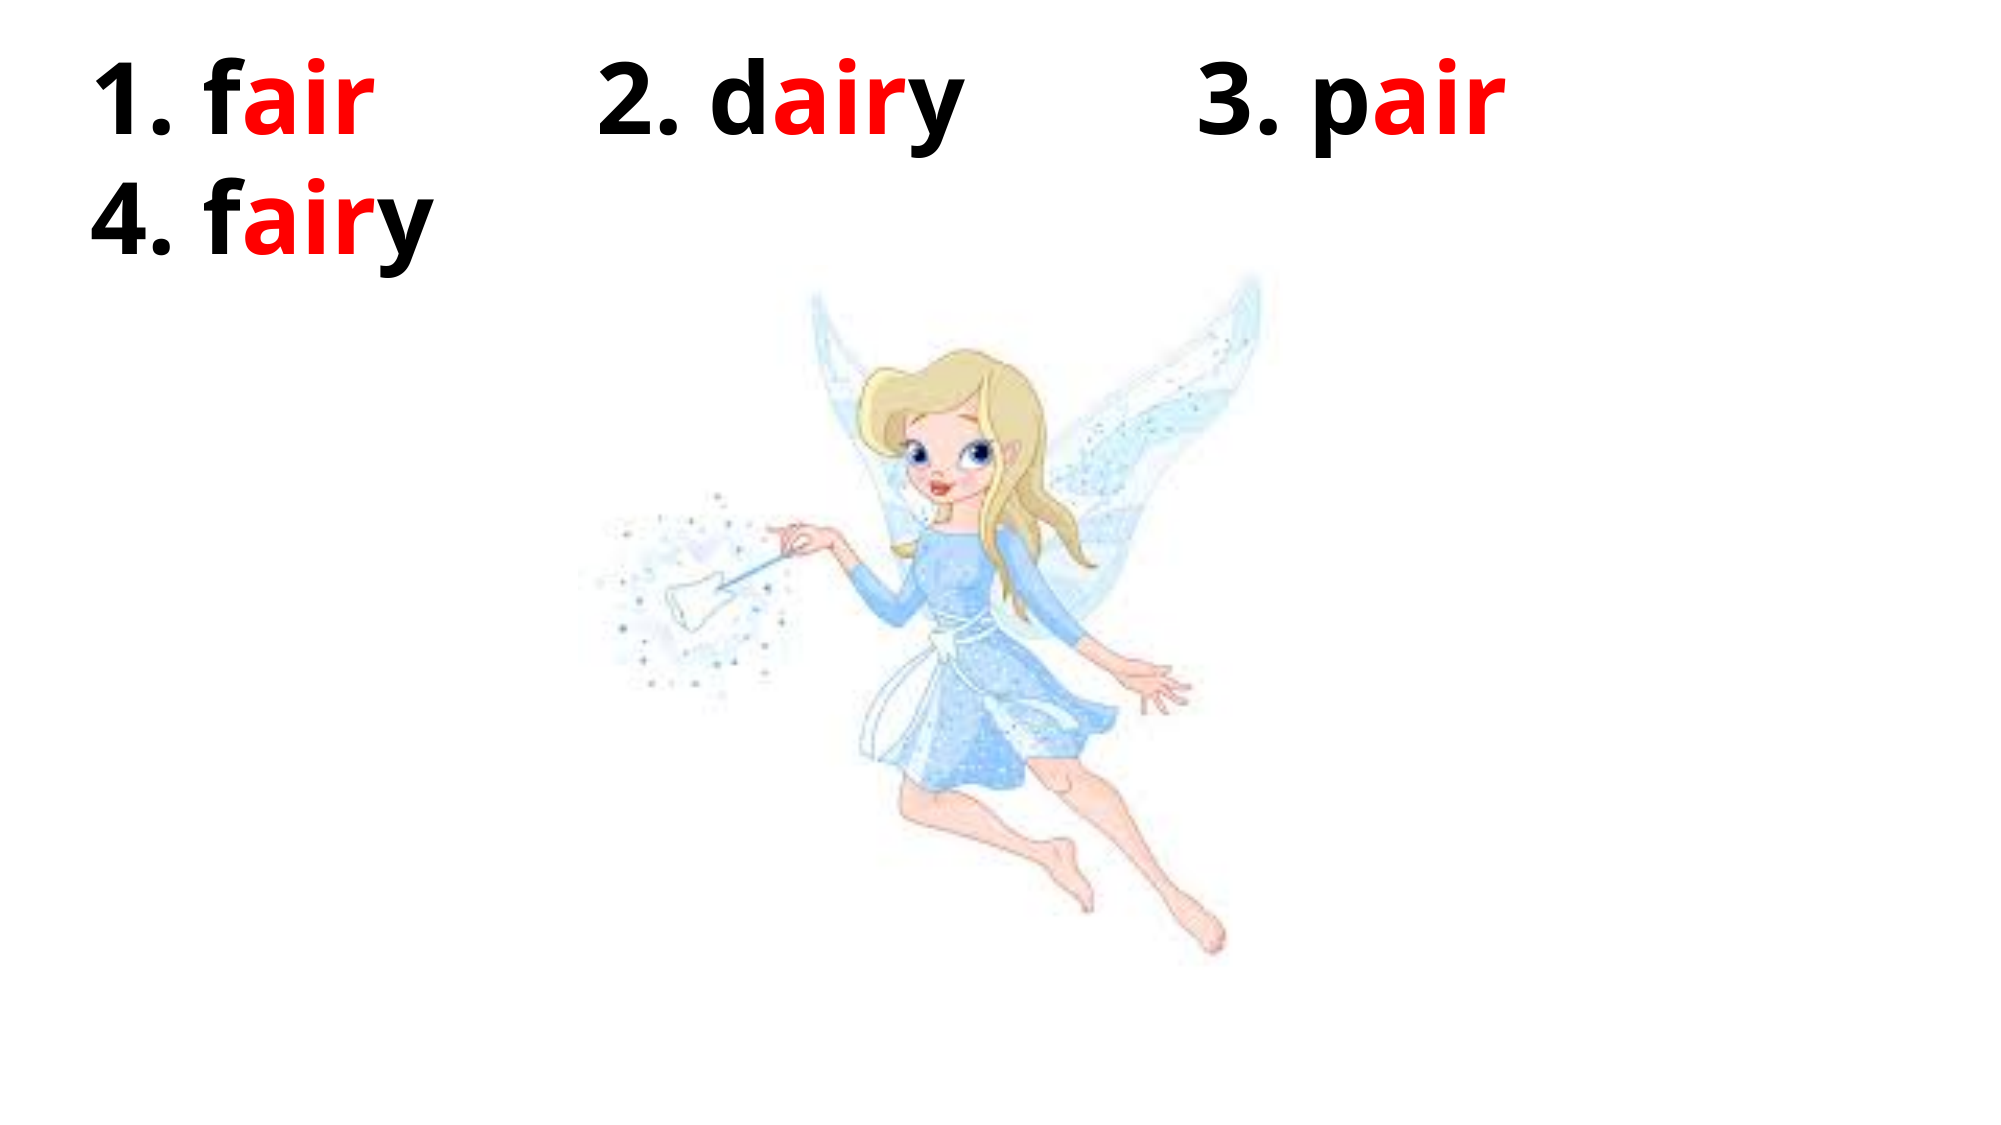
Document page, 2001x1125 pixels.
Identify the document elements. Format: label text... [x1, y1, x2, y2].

text_box fair 2. dairy 3. pair 4. fairy [75, 27, 1958, 502]
picture [578, 265, 1283, 970]
